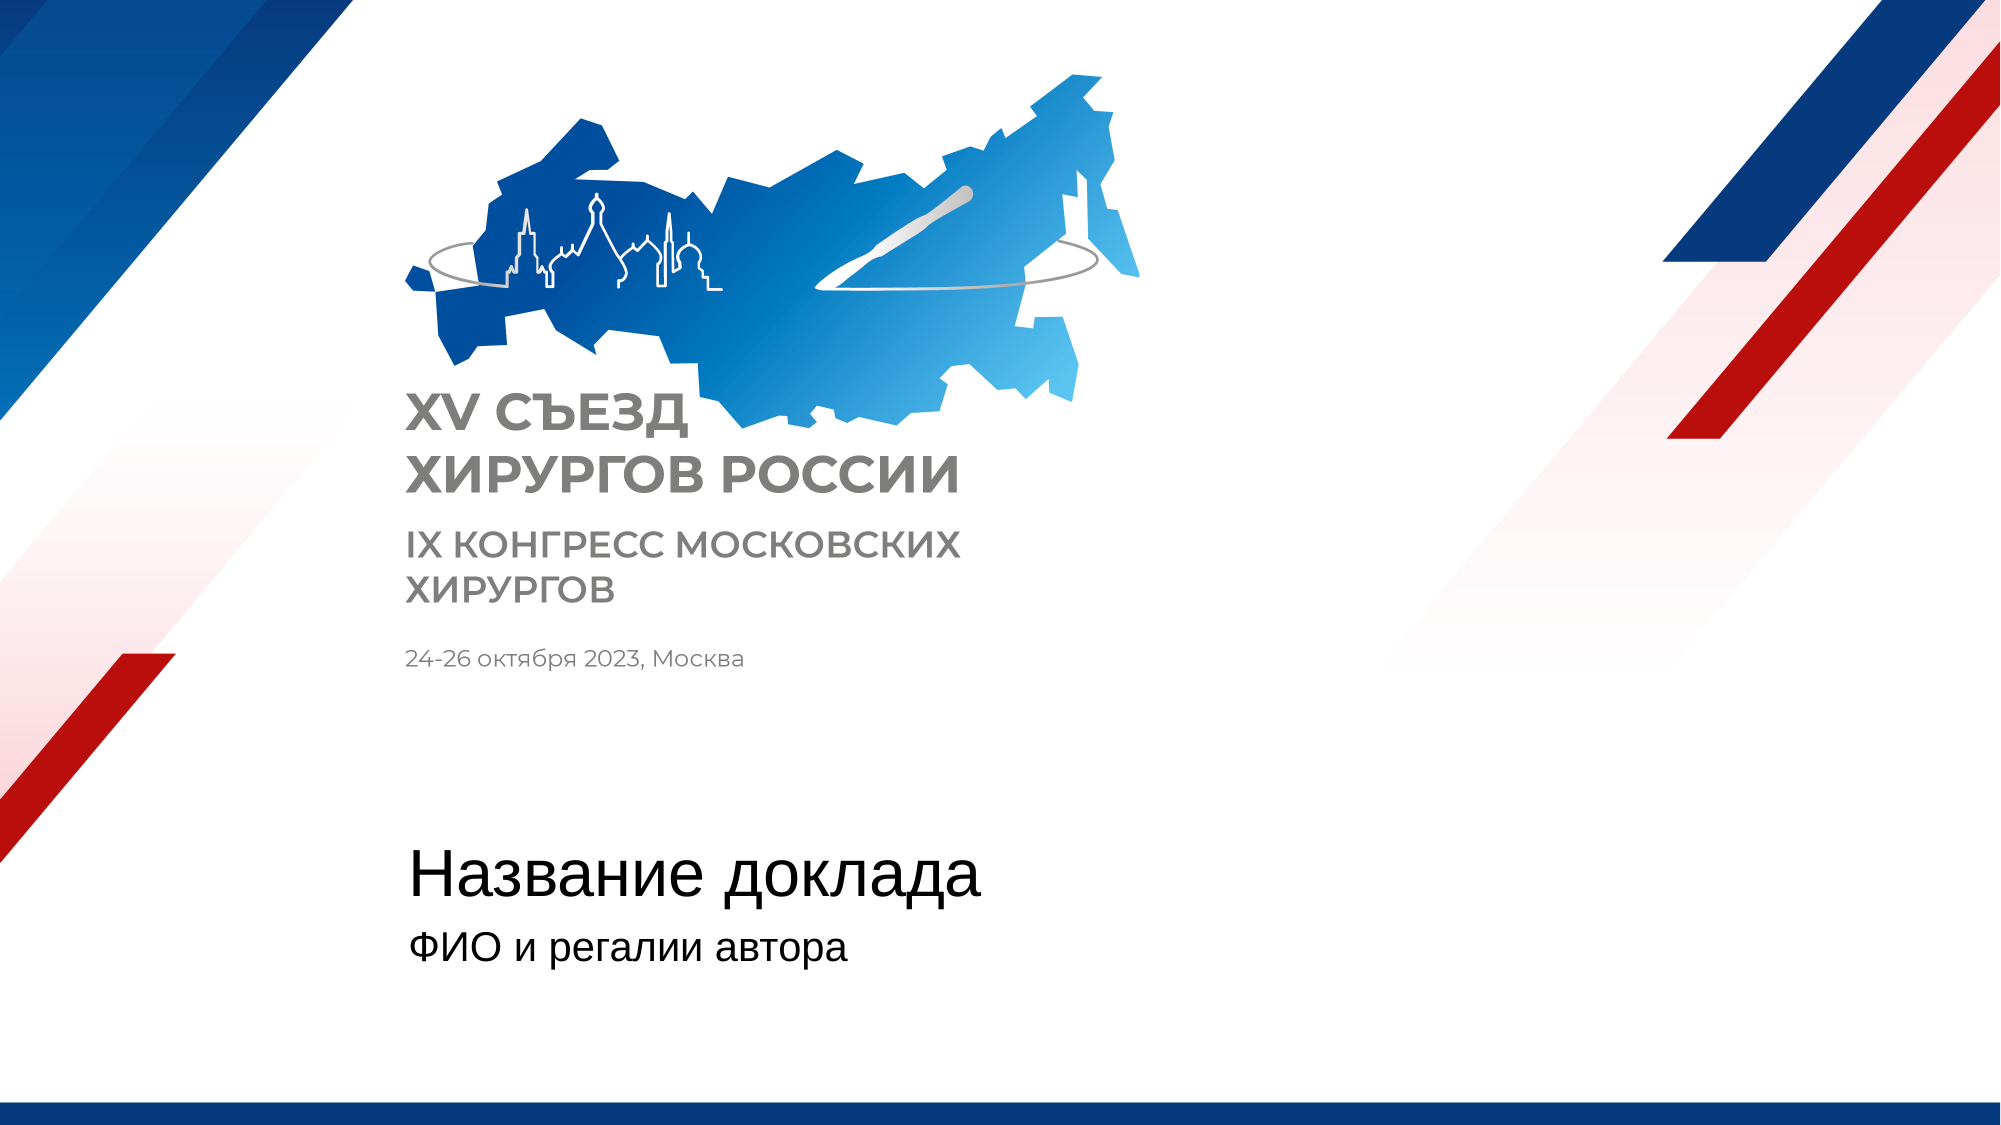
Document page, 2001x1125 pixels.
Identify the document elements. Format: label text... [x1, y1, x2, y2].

subtitle ФИО и регалии автора [393, 918, 1829, 1034]
picture [0, 0, 2001, 1125]
title Название доклада [393, 681, 1829, 918]
